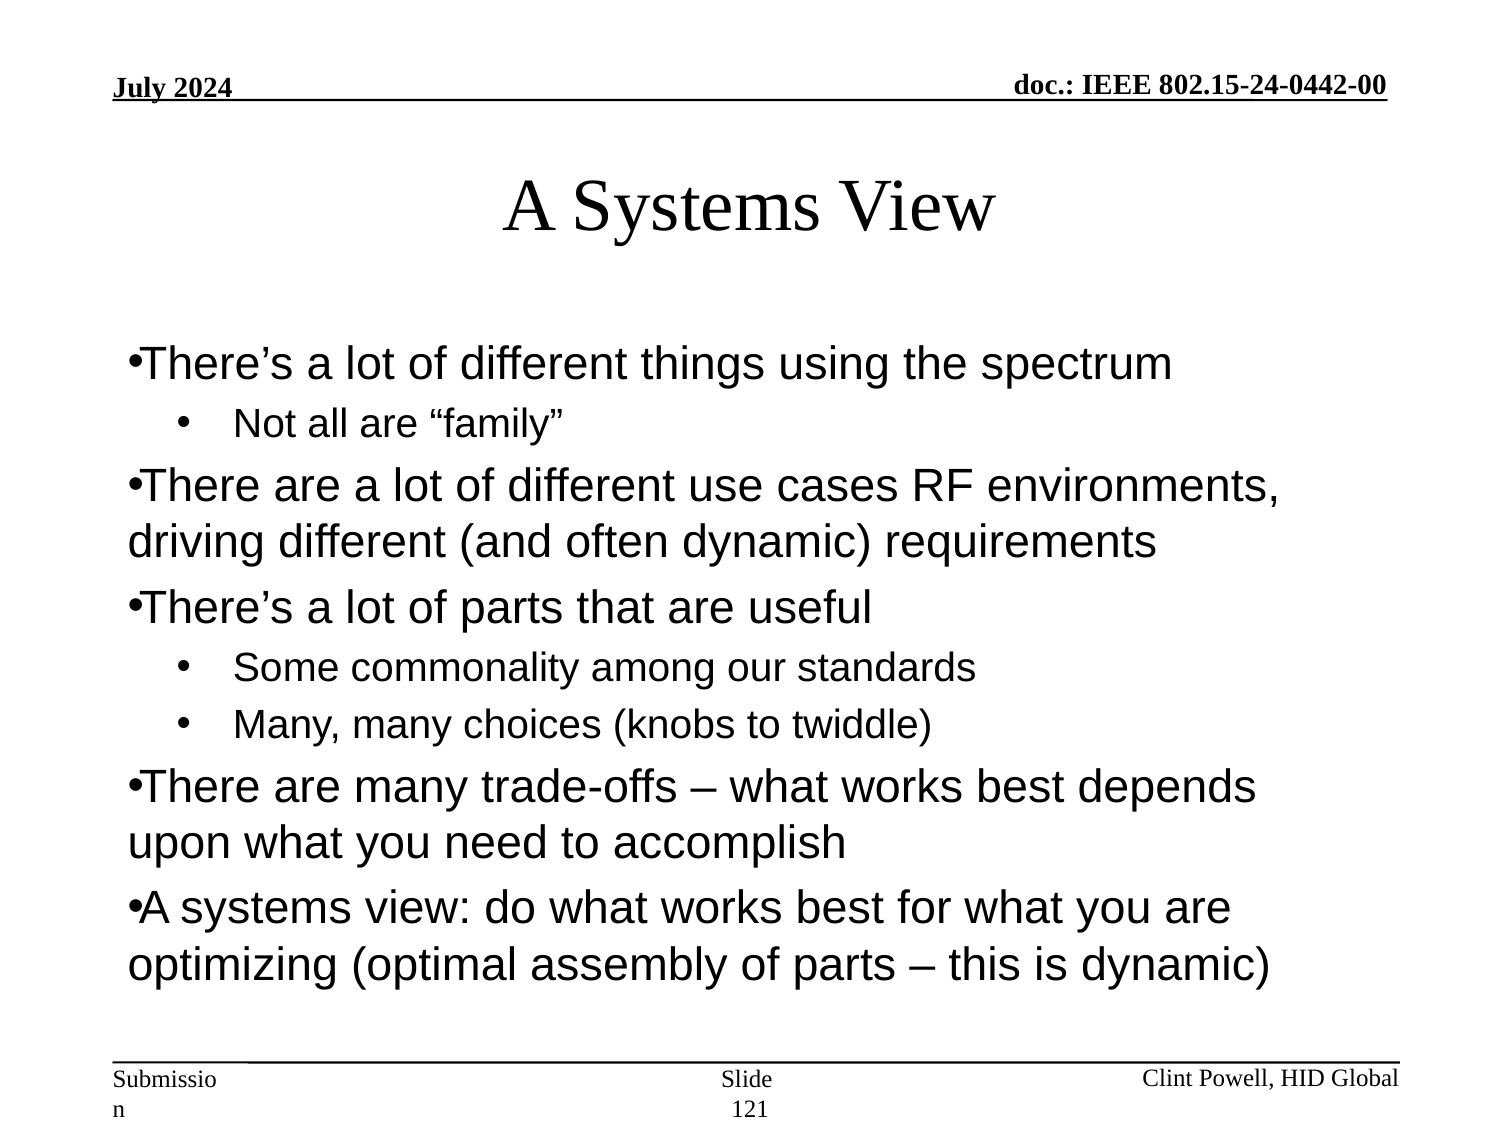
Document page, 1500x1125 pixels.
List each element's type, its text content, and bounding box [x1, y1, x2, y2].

text_box A Systems View [112, 112, 1388, 288]
text_box There’s a lot of different things using the spectrum Not all are “family” There are a lot of different use cases RF environments, driving different (and often dynamic) requirements There’s a lot of parts that are useful Some commonality among our standards Many, many choices (knobs to twiddle) There are many trade-offs – what works best depends upon what you need to accomplish A systems view: do what works best for what you are optimizing (optimal assembly of parts – this is dynamic) [112, 324, 1388, 1000]
slide_number Slide 121 [706, 1062, 794, 1093]
